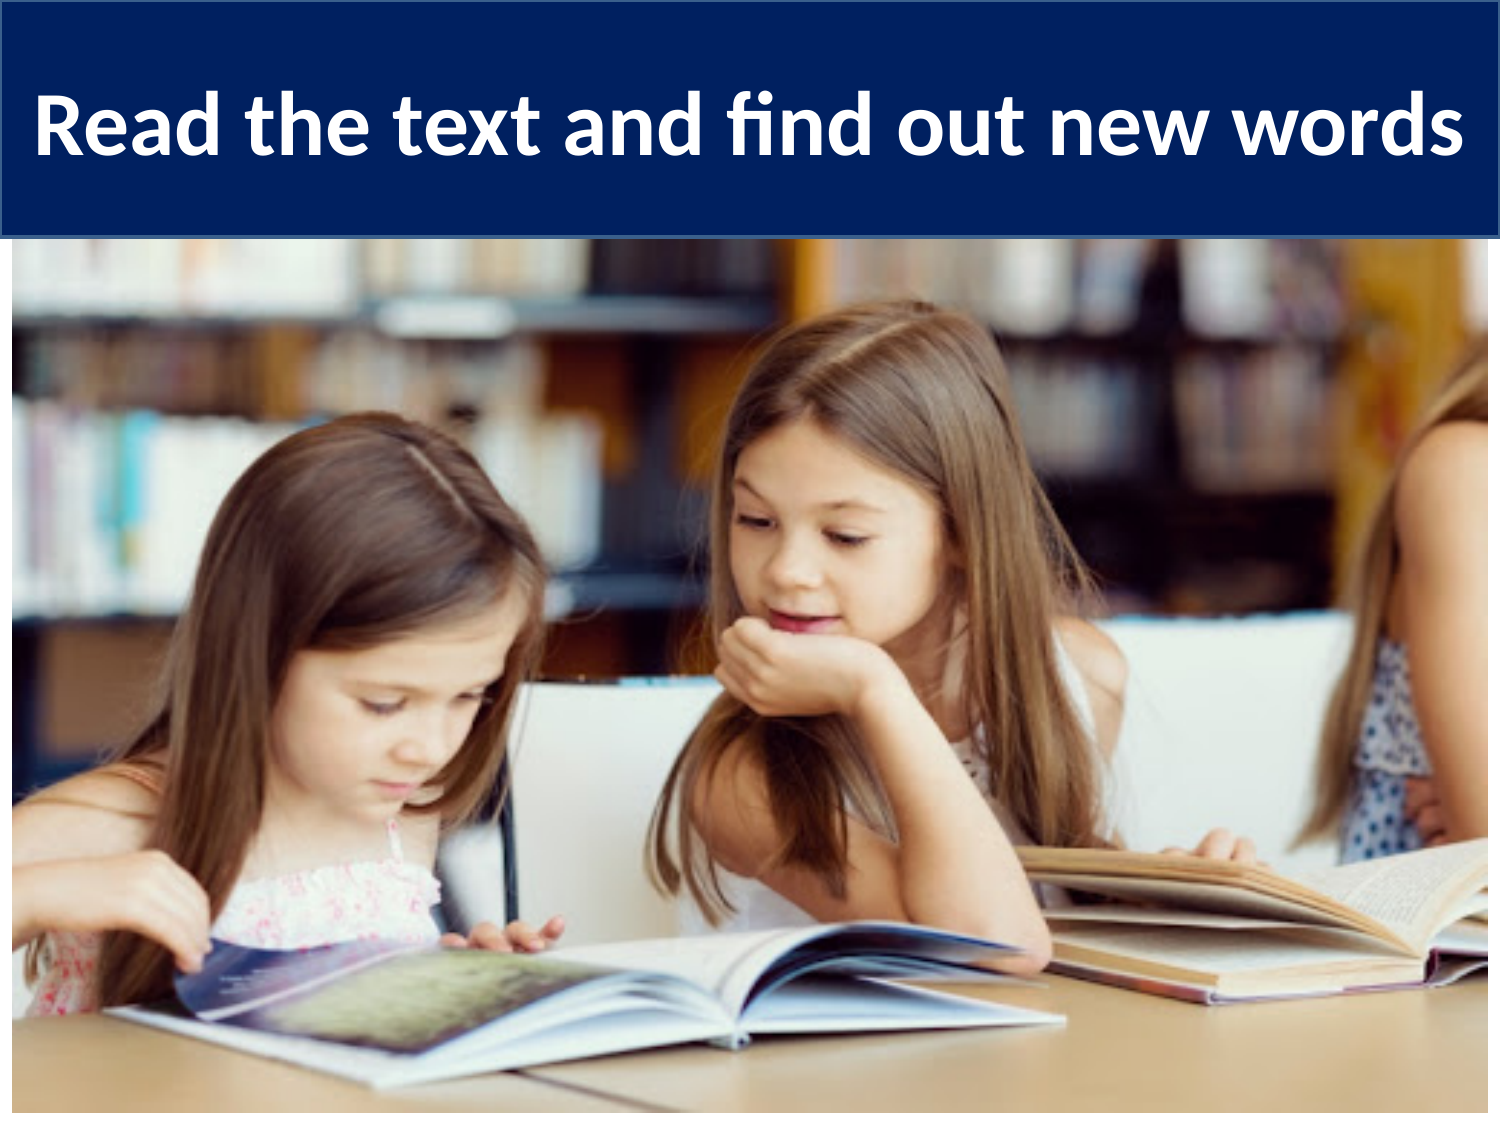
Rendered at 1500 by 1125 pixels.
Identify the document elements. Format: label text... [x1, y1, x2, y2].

picture [12, 237, 1488, 1113]
text_box Read the text and find out new words [0, 0, 1500, 239]
